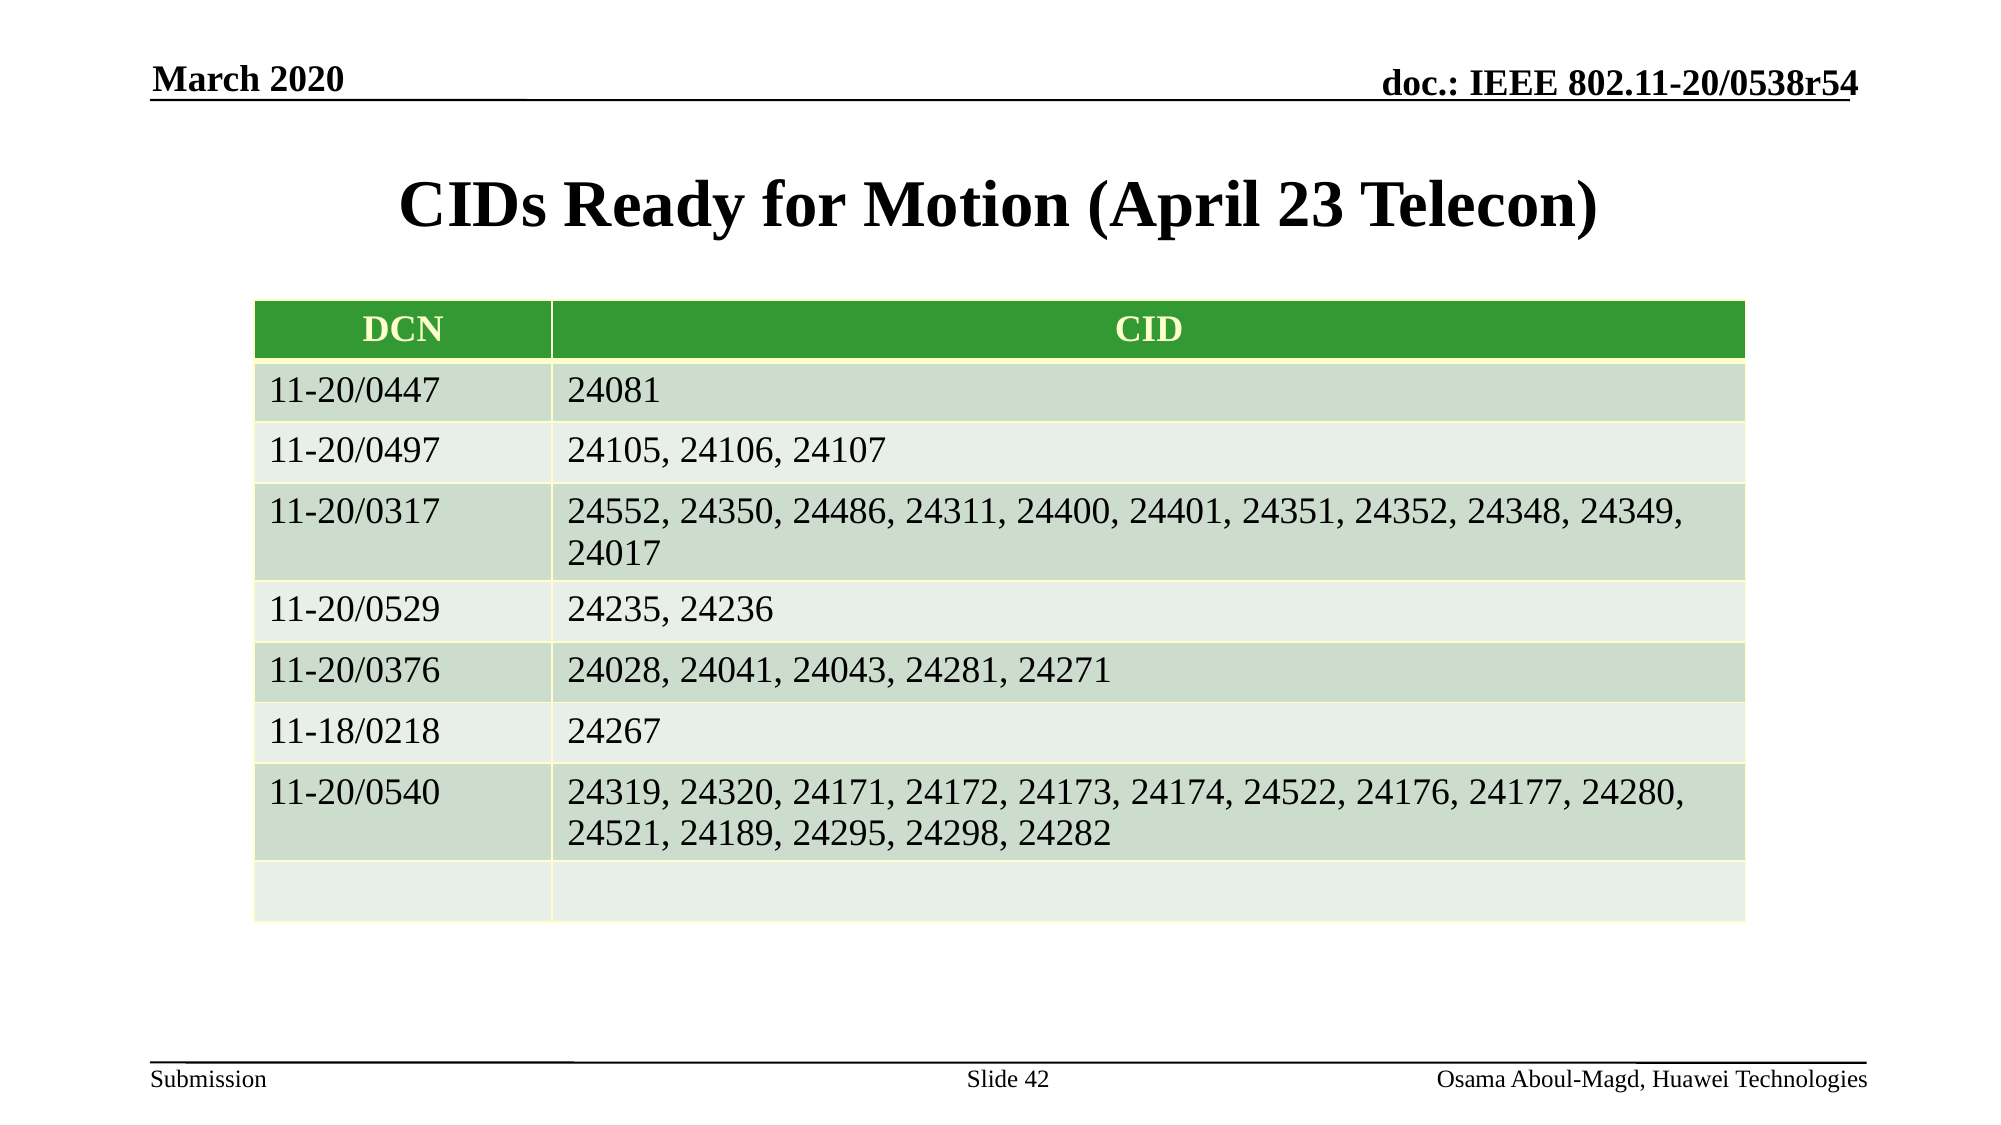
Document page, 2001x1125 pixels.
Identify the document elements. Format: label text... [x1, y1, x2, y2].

table_cell 24267 [553, 703, 1745, 762]
table_cell 24552, 24350, 24486, 24311, 24400, 24401, 24351, 24352, 24348, 24349, 24017 [553, 484, 1745, 580]
table_header CID [553, 301, 1745, 358]
footer Osama Aboul-Magd, Huawei Technologies [1171, 1061, 1869, 1093]
title CIDs Ready for Motion (April 23 Telecon) [149, 112, 1850, 288]
table_cell 11-20/0317 [255, 484, 551, 580]
slide_number Slide 42 [950, 1061, 1067, 1123]
table_cell 11-18/0218 [255, 703, 551, 762]
table_header DCN [255, 301, 551, 358]
table_cell [255, 862, 551, 921]
table_cell 24105, 24106, 24107 [553, 423, 1745, 482]
table_cell 11-20/0447 [255, 364, 551, 421]
table_cell 11-20/0540 [255, 764, 551, 860]
table_cell 24235, 24236 [553, 582, 1745, 641]
table_cell 24319, 24320, 24171, 24172, 24173, 24174, 24522, 24176, 24177, 24280, 24521, 24189, 24295, 24298, 24282 [553, 764, 1745, 860]
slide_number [152, 54, 563, 100]
table_cell 24028, 24041, 24043, 24281, 24271 [553, 643, 1745, 702]
table_cell 11-20/0529 [255, 582, 551, 641]
table_cell 11-20/0497 [255, 423, 551, 482]
table_cell [553, 862, 1745, 921]
table_cell 24081 [553, 364, 1745, 421]
table_cell 11-20/0376 [255, 643, 551, 702]
